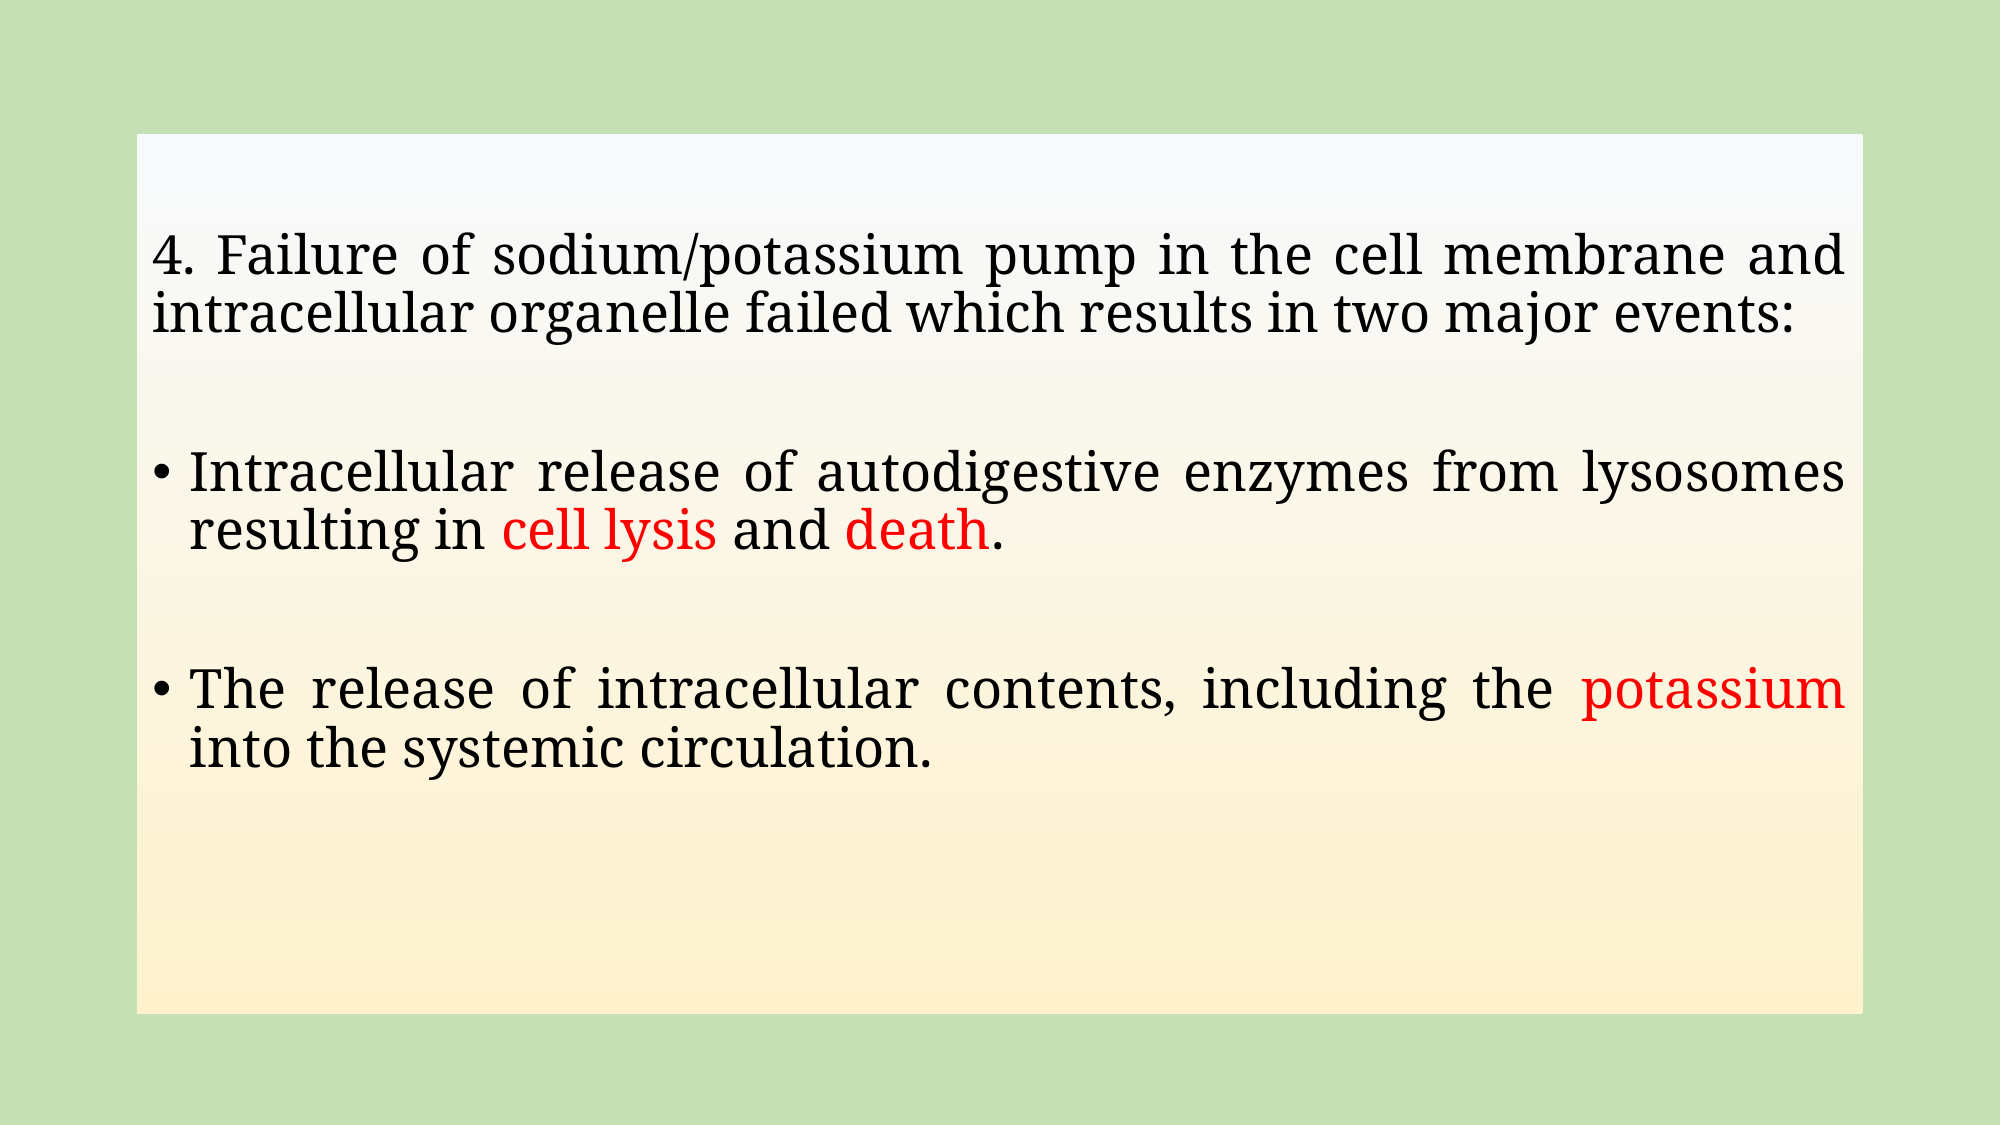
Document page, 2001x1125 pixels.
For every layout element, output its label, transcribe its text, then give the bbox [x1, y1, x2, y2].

list 4. Failure of sodium/potassium pump in the cell membrane and intracellular organelle failed which results in two major events: Intracellular release of autodigestive enzymes from lysosomes resulting in cell lysis and death. The release of intracellular contents, including the potassium into the systemic circulation. [137, 134, 1863, 1014]
